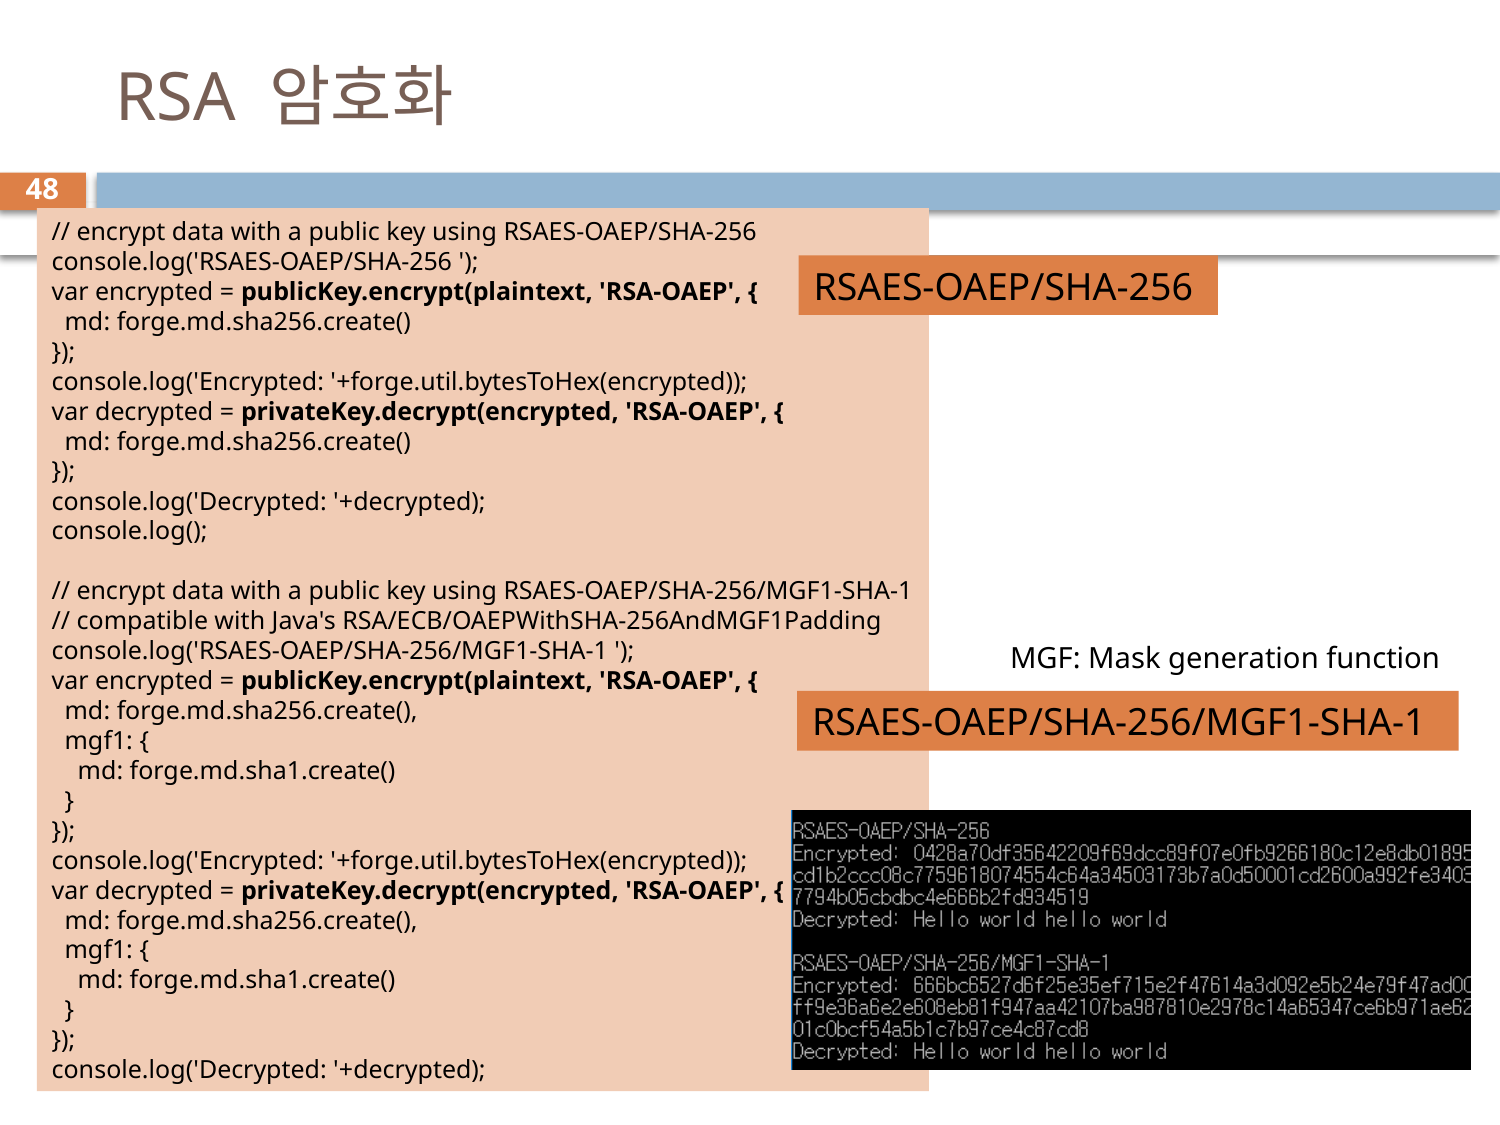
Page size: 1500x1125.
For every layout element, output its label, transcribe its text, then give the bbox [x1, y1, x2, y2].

text_box RSAES-OAEP/SHA-256/MGF1-SHA-1 [797, 690, 1459, 751]
title RSA 암호화 [100, 37, 1438, 149]
picture [791, 810, 1471, 1070]
text_box // encrypt data with a public key using RSAES-OAEP/SHA-256 console.log('RSAES-OAEP/SHA-256 '); var encrypted = publicKey.encrypt(plaintext, 'RSA-OAEP', { md: forge.md.sha256.create() }); console.log('Encrypted: '+forge.util.bytesToHex(encrypted)); var decrypted = privateKey.decrypt(encrypted, 'RSA-OAEP', { md: forge.md.sha256.create() }); console.log('Decrypted: '+decrypted); console.log(); // encrypt data with a public key using RSAES-OAEP/SHA-256/MGF1-SHA-1 // compatible with Java's RSA/ECB/OAEPWithSHA-256AndMGF1Padding console.log('RSAES-OAEP/SHA-256/MGF1-SHA-1 '); var encrypted = publicKey.encrypt(plaintext, 'RSA-OAEP', { md: forge.md.sha256.create(), mgf1: { md: forge.md.sha1.create() } }); console.log('Encrypted: '+forge.util.bytesToHex(encrypted)); var decrypted = privateKey.decrypt(encrypted, 'RSA-OAEP', { md: forge.md.sha256.create(), mgf1: { md: forge.md.sha1.create() } }); console.log('Decrypted: '+decrypted); [36, 208, 929, 1092]
text_box RSAES-OAEP/SHA-256 [798, 255, 1218, 315]
slide_number 48 [0, 170, 87, 211]
text_box MGF: Mask generation function [995, 631, 1456, 682]
